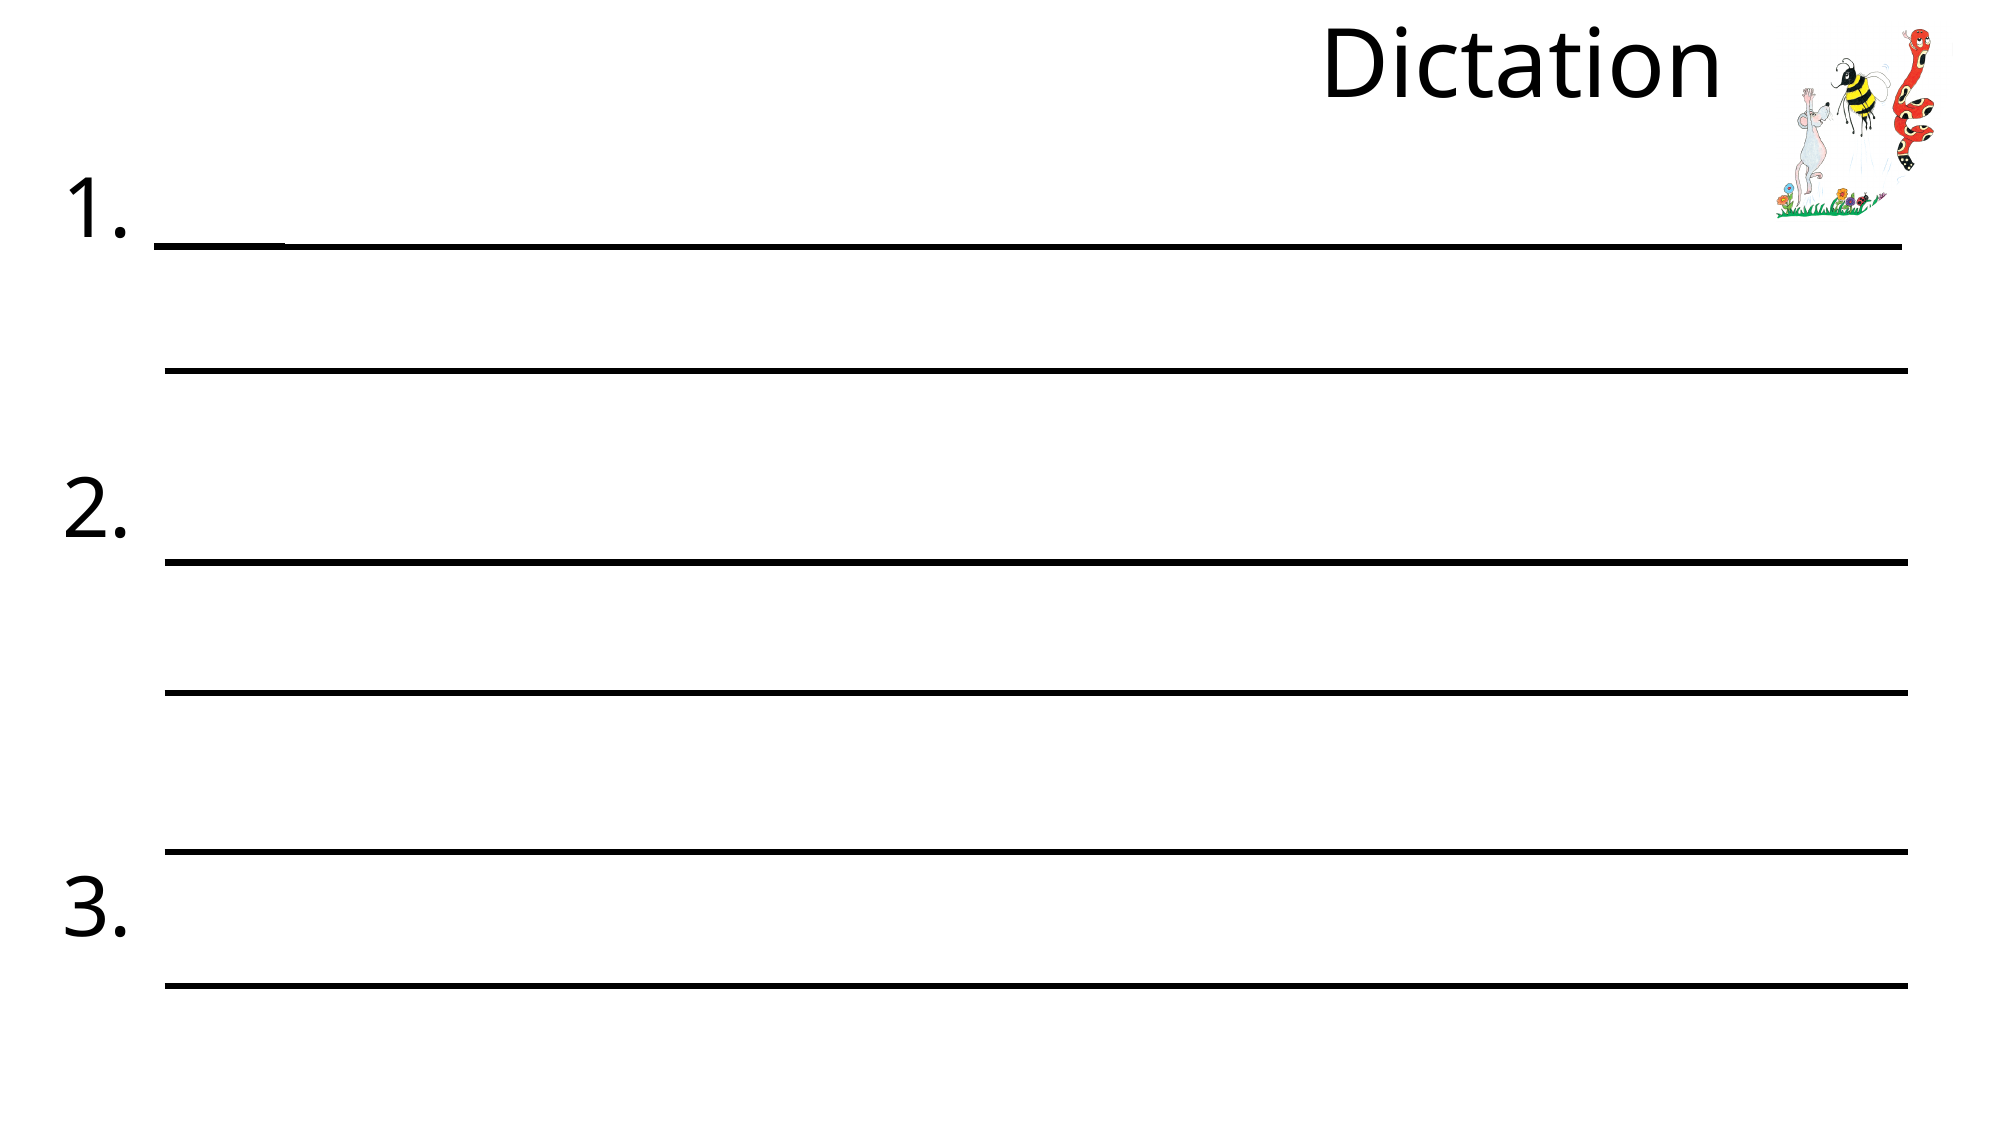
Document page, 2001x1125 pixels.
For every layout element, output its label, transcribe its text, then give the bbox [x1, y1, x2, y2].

picture [1776, 21, 1953, 222]
text_box Dictation [1304, 7, 2000, 126]
text_box 1. 2. 3. [47, 146, 1953, 1061]
